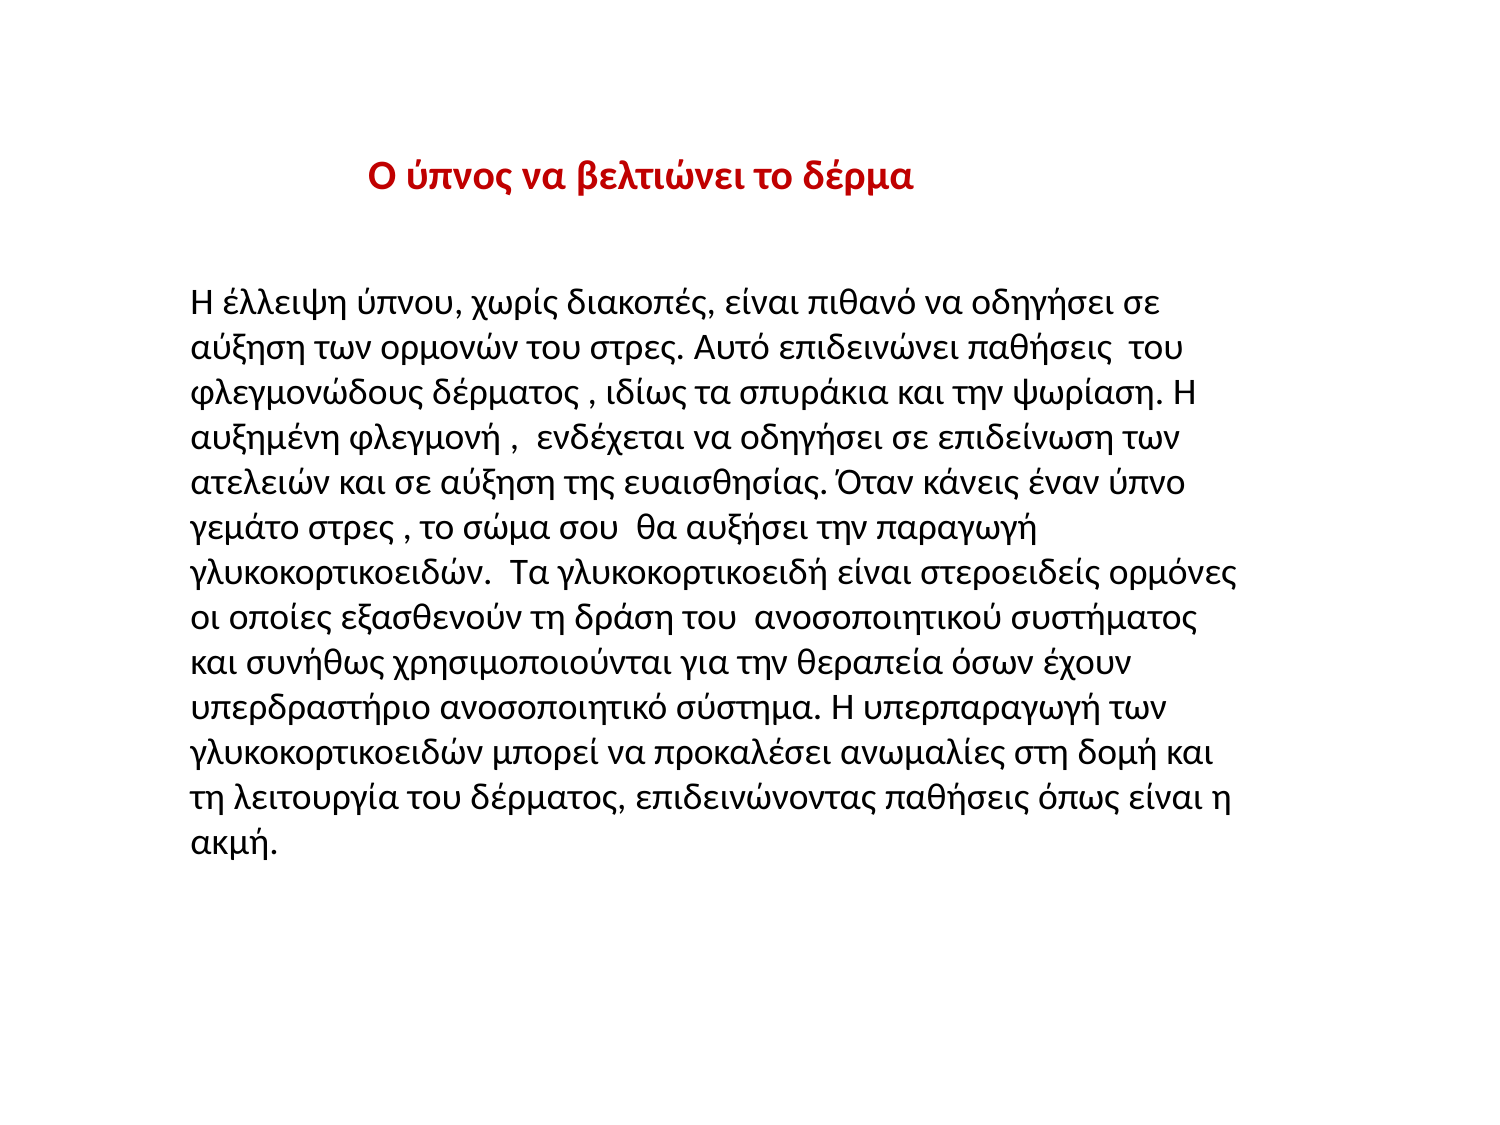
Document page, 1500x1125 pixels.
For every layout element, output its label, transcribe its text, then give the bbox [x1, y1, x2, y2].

text_box Η έλλειψη ύπνου, χωρίς διακοπές, είναι πιθανό να οδηγήσει σε αύξηση των ορμονών του στρες. Αυτό επιδεινώνει παθήσεις του φλεγμονώδους δέρματος , ιδίως τα σπυράκια και την ψωρίαση. Η αυξημένη φλεγμονή , ενδέχεται να οδηγήσει σε επιδείνωση των ατελειών και σε αύξηση της ευαισθησίας. Όταν κάνεις έναν ύπνο γεμάτο στρες , το σώμα σου θα αυξήσει την παραγωγή γλυκοκορτικοειδών. Τα γλυκοκορτικοειδή είναι στεροειδείς ορμόνες οι οποίες εξασθενούν τη δράση του ανοσοποιητικού συστήματος και συνήθως χρησιμοποιούνται για την θεραπεία όσων έχουν υπερδραστήριο ανοσοποιητικό σύστημα. Η υπερπαραγωγή των γλυκοκορτικοειδών μπορεί να προκαλέσει ανωμαλίες στη δομή και τη λειτουργία του δέρματος, επιδεινώνοντας παθήσεις όπως είναι η ακμή. [175, 269, 1266, 870]
text_box Ο ύπνος να βελτιώνει το δέρμα [353, 140, 930, 206]
